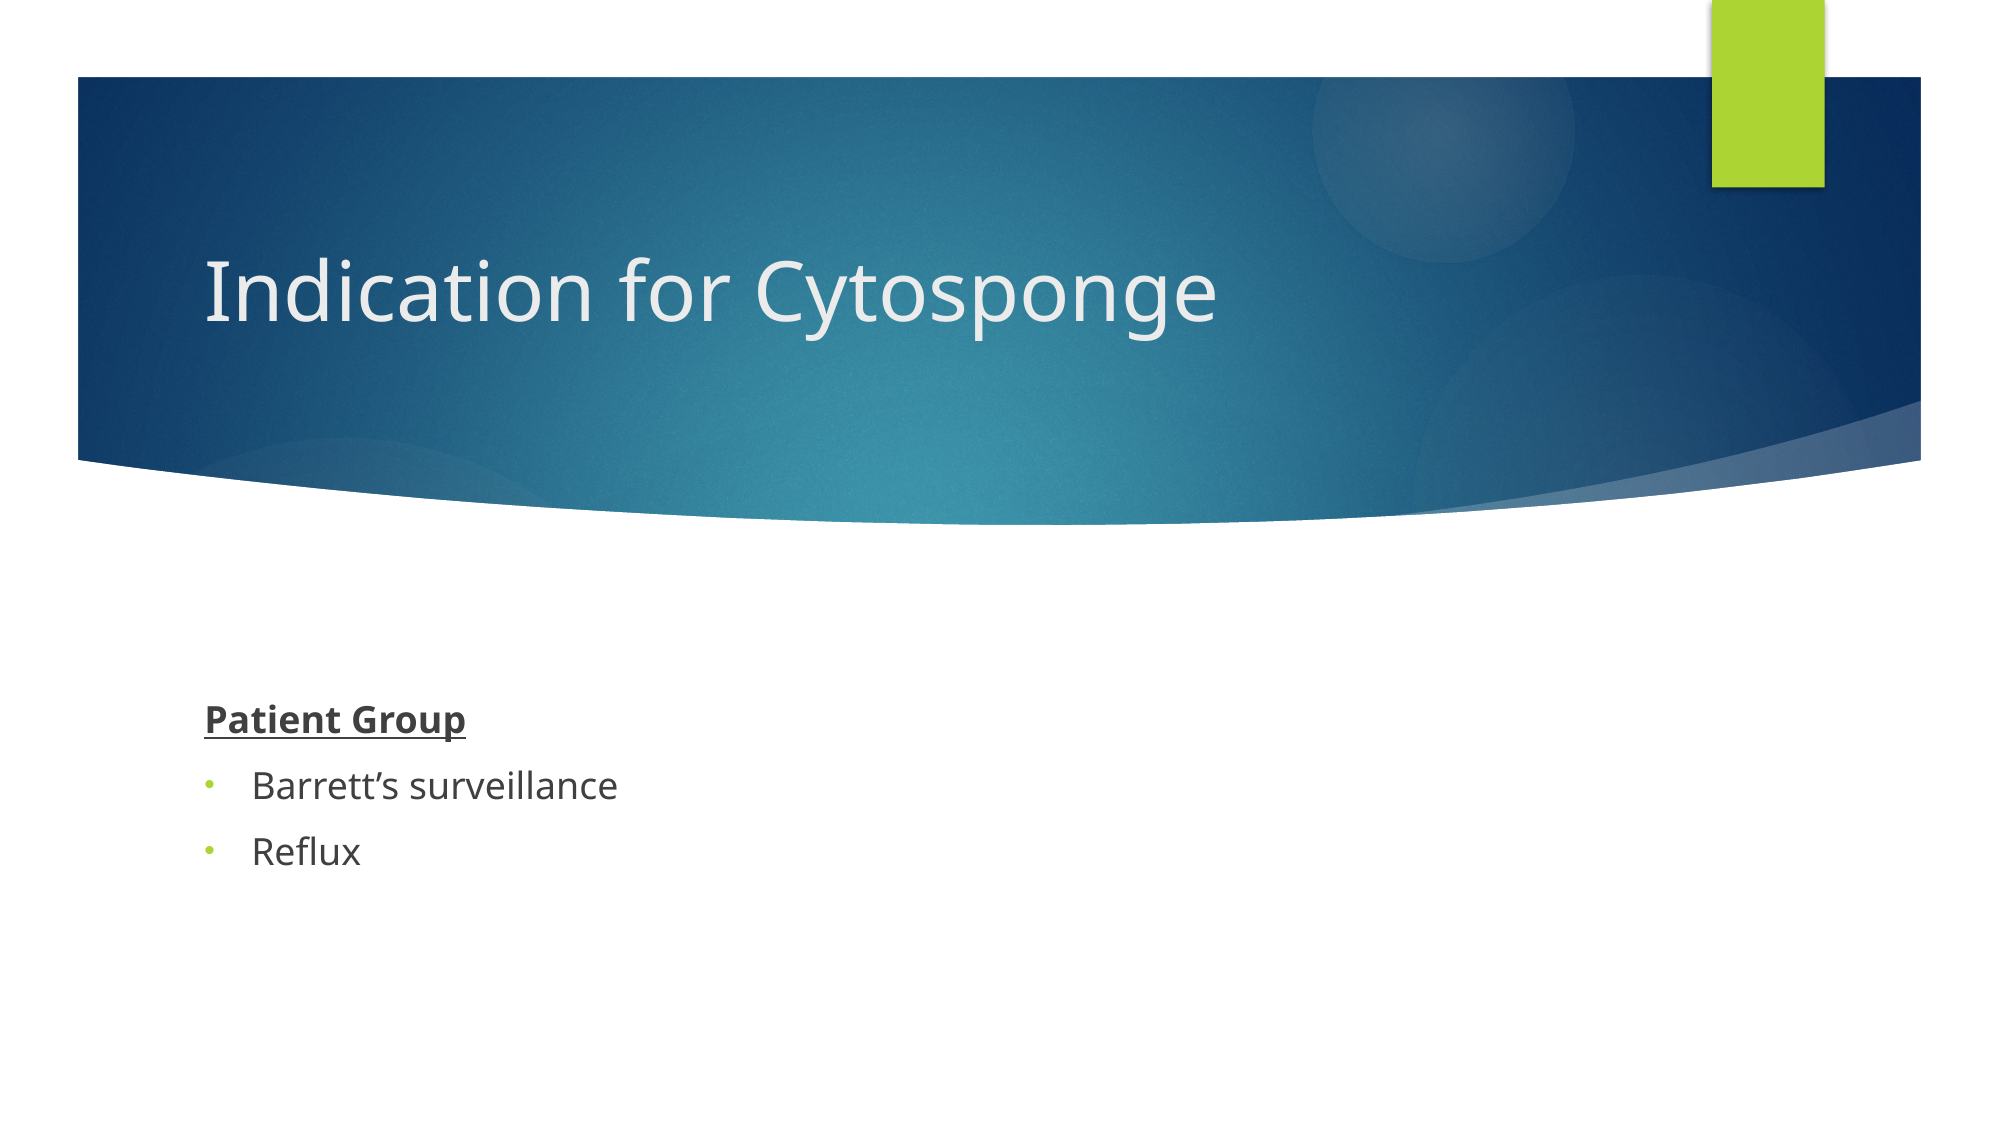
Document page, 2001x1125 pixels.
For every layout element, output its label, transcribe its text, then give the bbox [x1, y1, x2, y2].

list Patient Group Barrett’s surveillance Reflux [189, 581, 1638, 988]
title Indication for Cytosponge [189, 174, 1638, 401]
